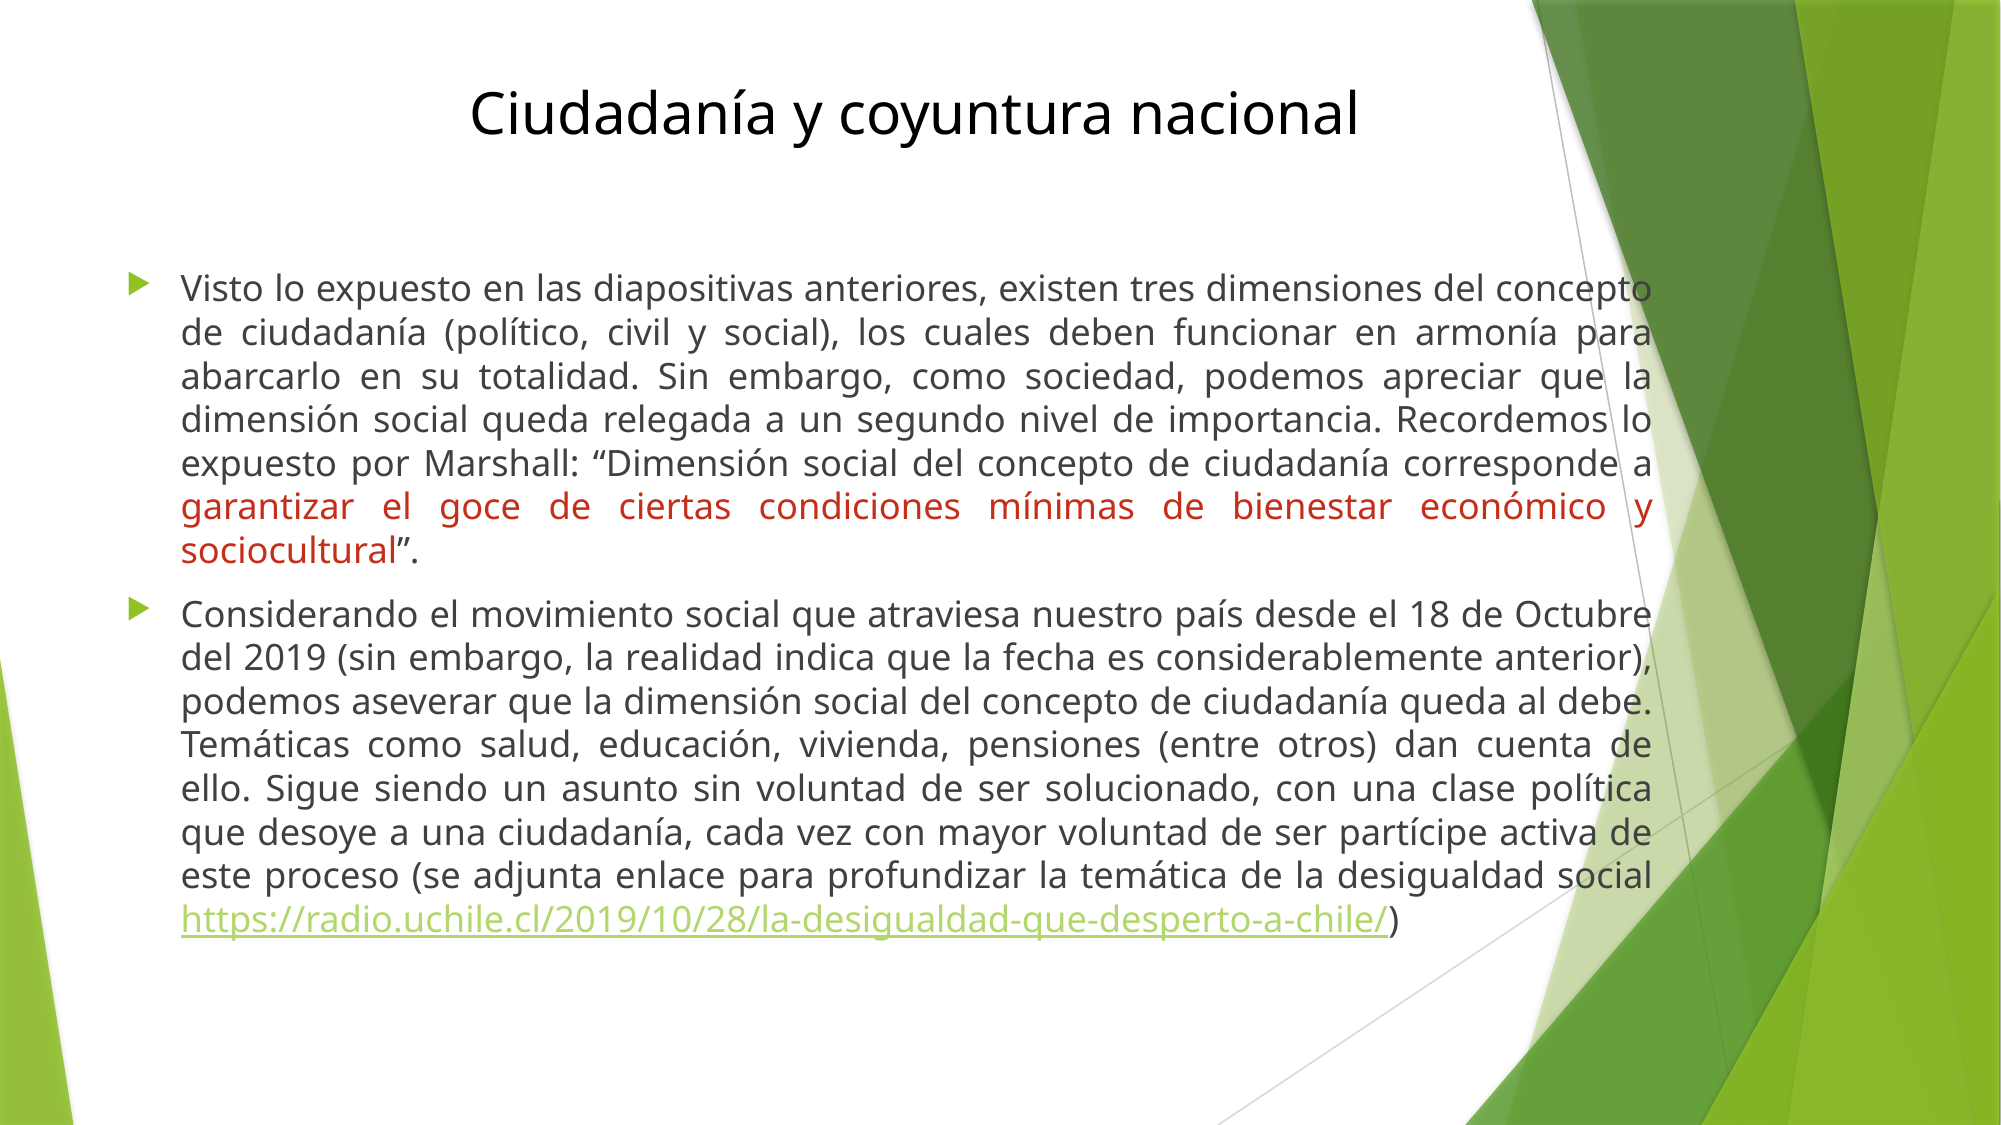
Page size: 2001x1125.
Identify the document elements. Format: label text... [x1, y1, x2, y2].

list Visto lo expuesto en las diapositivas anteriores, existen tres dimensiones del concepto de ciudadanía (político, civil y social), los cuales deben funcionar en armonía para abarcarlo en su totalidad. Sin embargo, como sociedad, podemos apreciar que la dimensión social queda relegada a un segundo nivel de importancia. Recordemos lo expuesto por Marshall: “Dimensión social del concepto de ciudadanía corresponde a garantizar el goce de ciertas condiciones mínimas de bienestar económico y sociocultural”. Considerando el movimiento social que atraviesa nuestro país desde el 18 de Octubre del 2019 (sin embargo, la realidad indica que la fecha es considerablemente anterior), podemos aseverar que la dimensión social del concepto de ciudadanía queda al debe. Temáticas como salud, educación, vivienda, pensiones (entre otros) dan cuenta de ello. Sigue siendo un asunto sin voluntad de ser solucionado, con una clase política que desoye a una ciudadanía, cada vez con mayor voluntad de ser partícipe activa de este proceso (se adjunta enlace para profundizar la temática de la desigualdad social https://radio.uchile.cl/2019/10/28/la-desigualdad-que-desperto-a-chile/) [111, 258, 1669, 991]
title Ciudadanía y coyuntura nacional [111, 69, 1522, 200]
